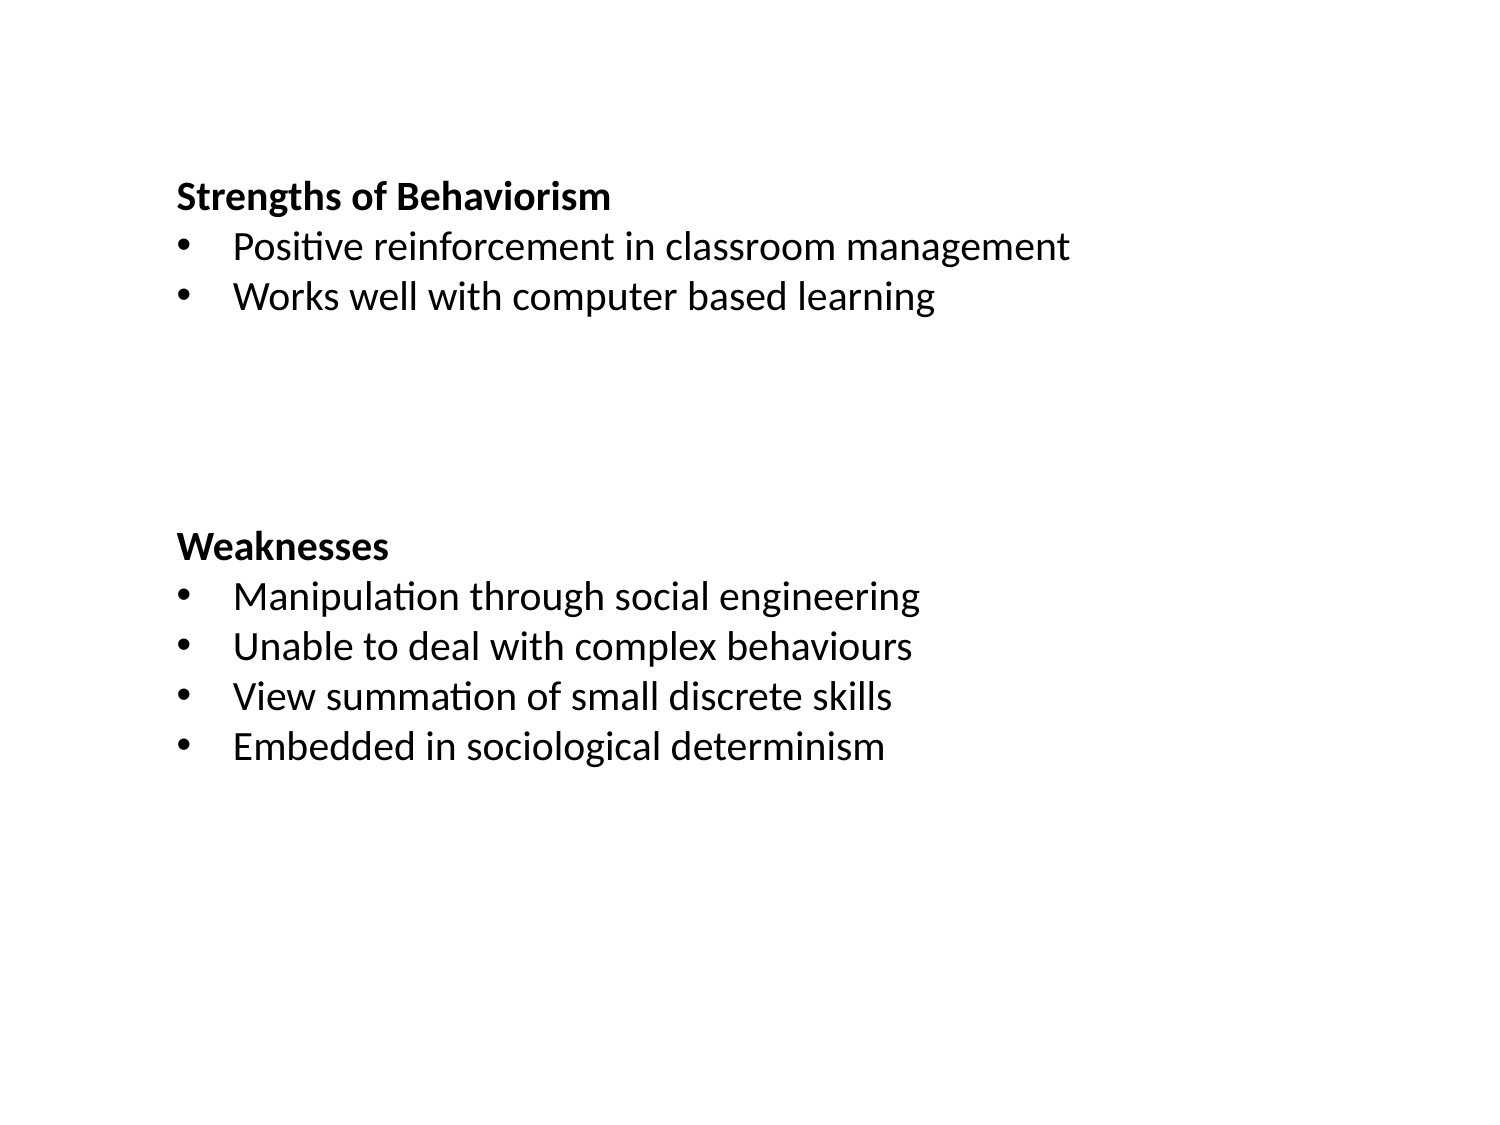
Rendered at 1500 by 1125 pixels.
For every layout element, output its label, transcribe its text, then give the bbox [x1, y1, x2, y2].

text_box Strengths of Behaviorism Positive reinforcement in classroom management Works well with computer based learning Weaknesses Manipulation through social engineering Unable to deal with complex behaviours View summation of small discrete skills Embedded in sociological determinism [161, 161, 1086, 827]
